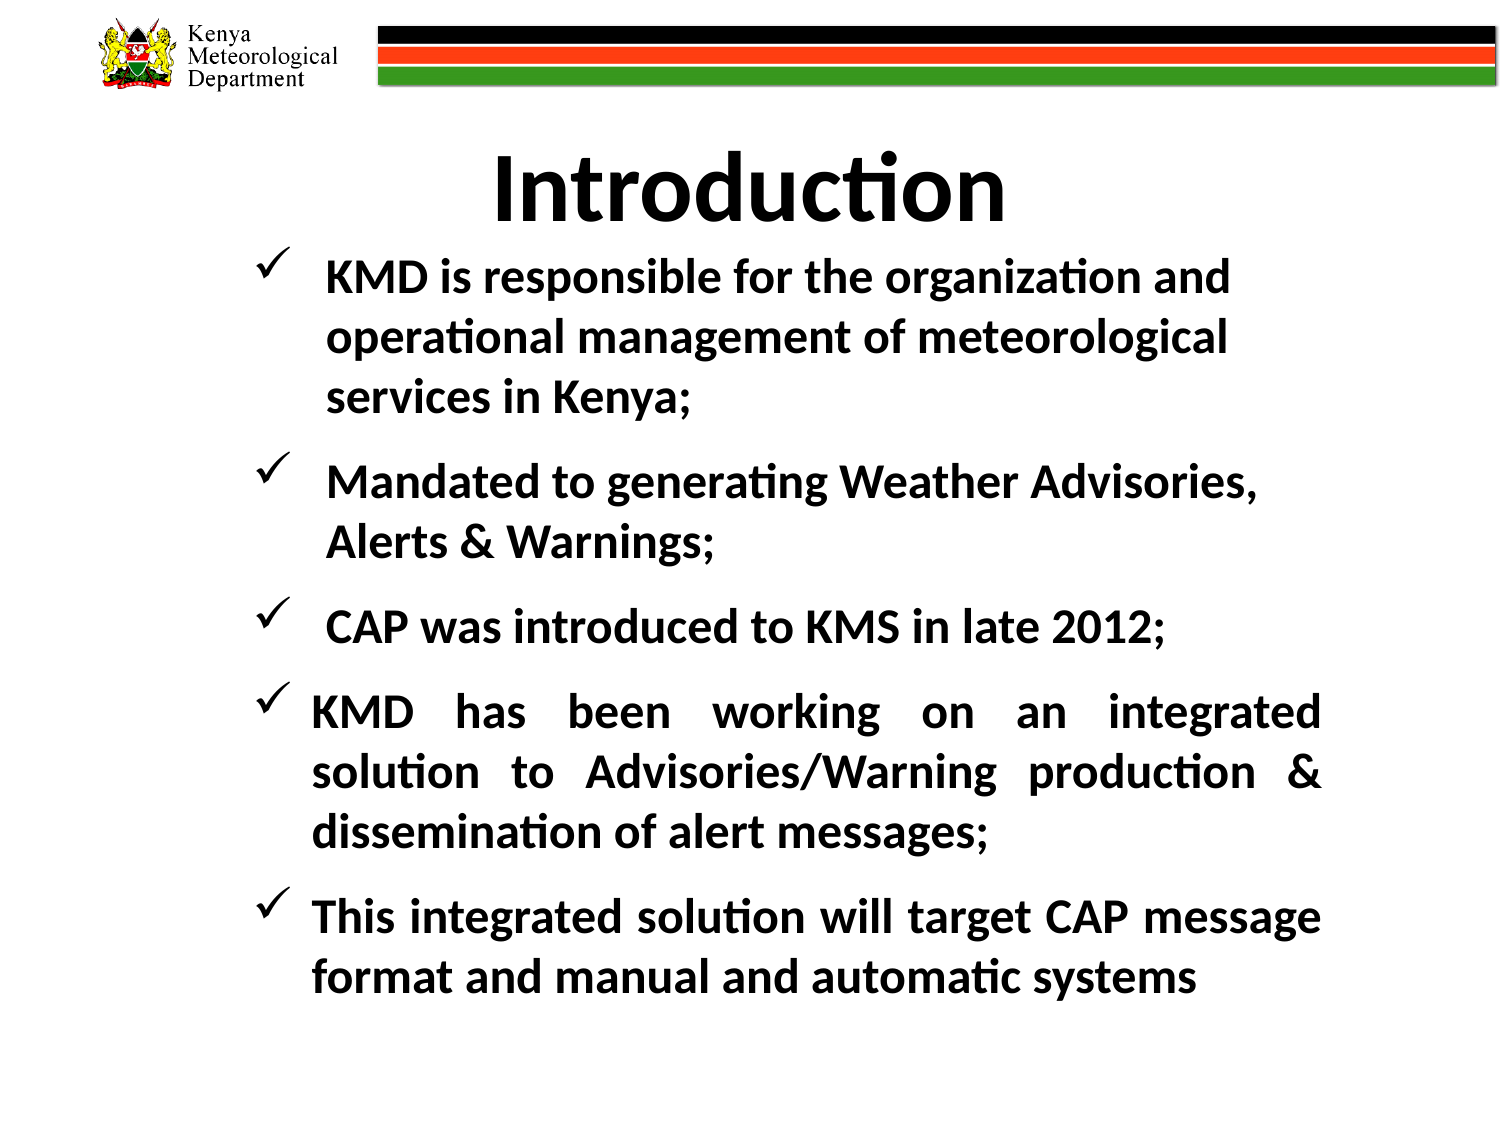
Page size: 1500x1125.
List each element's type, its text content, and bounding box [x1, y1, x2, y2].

title Introduction [112, 137, 1388, 226]
picture [92, 9, 1500, 101]
text_box KMD is responsible for the organization and operational management of meteorological services in Kenya; Mandated to generating Weather Advisories, Alerts & Warnings; CAP was introduced to KMS in late 2012; KMD has been working on an integrated solution to Advisories/Warning production & dissemination of alert messages; This integrated solution will target CAP message format and manual and automatic systems [237, 236, 1338, 1097]
